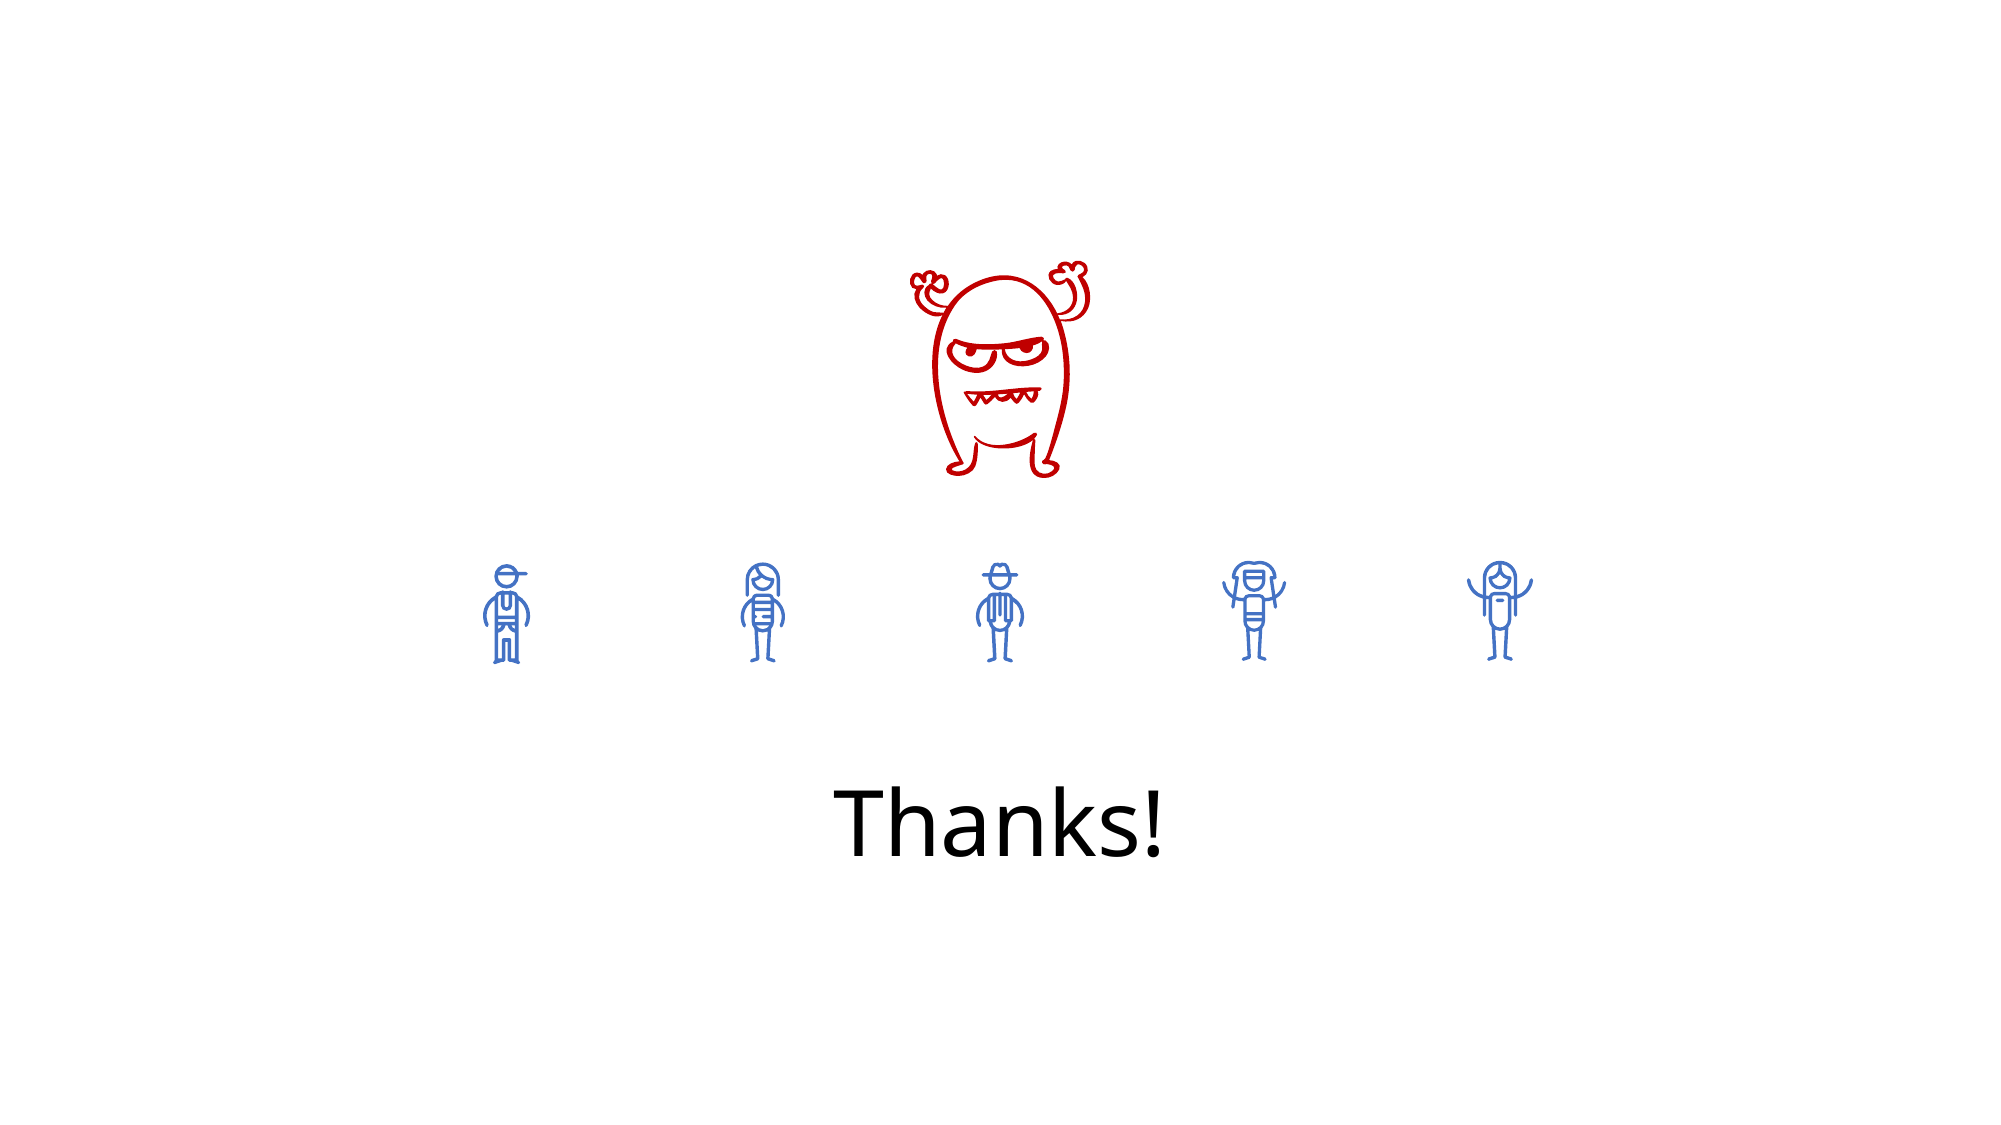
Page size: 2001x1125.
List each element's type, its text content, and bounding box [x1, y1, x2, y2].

text_box [739, 561, 787, 664]
text_box [1221, 559, 1288, 662]
text_box [974, 561, 1026, 664]
text_box [1465, 559, 1535, 662]
text_box [908, 259, 1092, 480]
text_box [482, 563, 532, 666]
title Thanks! [137, 717, 1863, 936]
